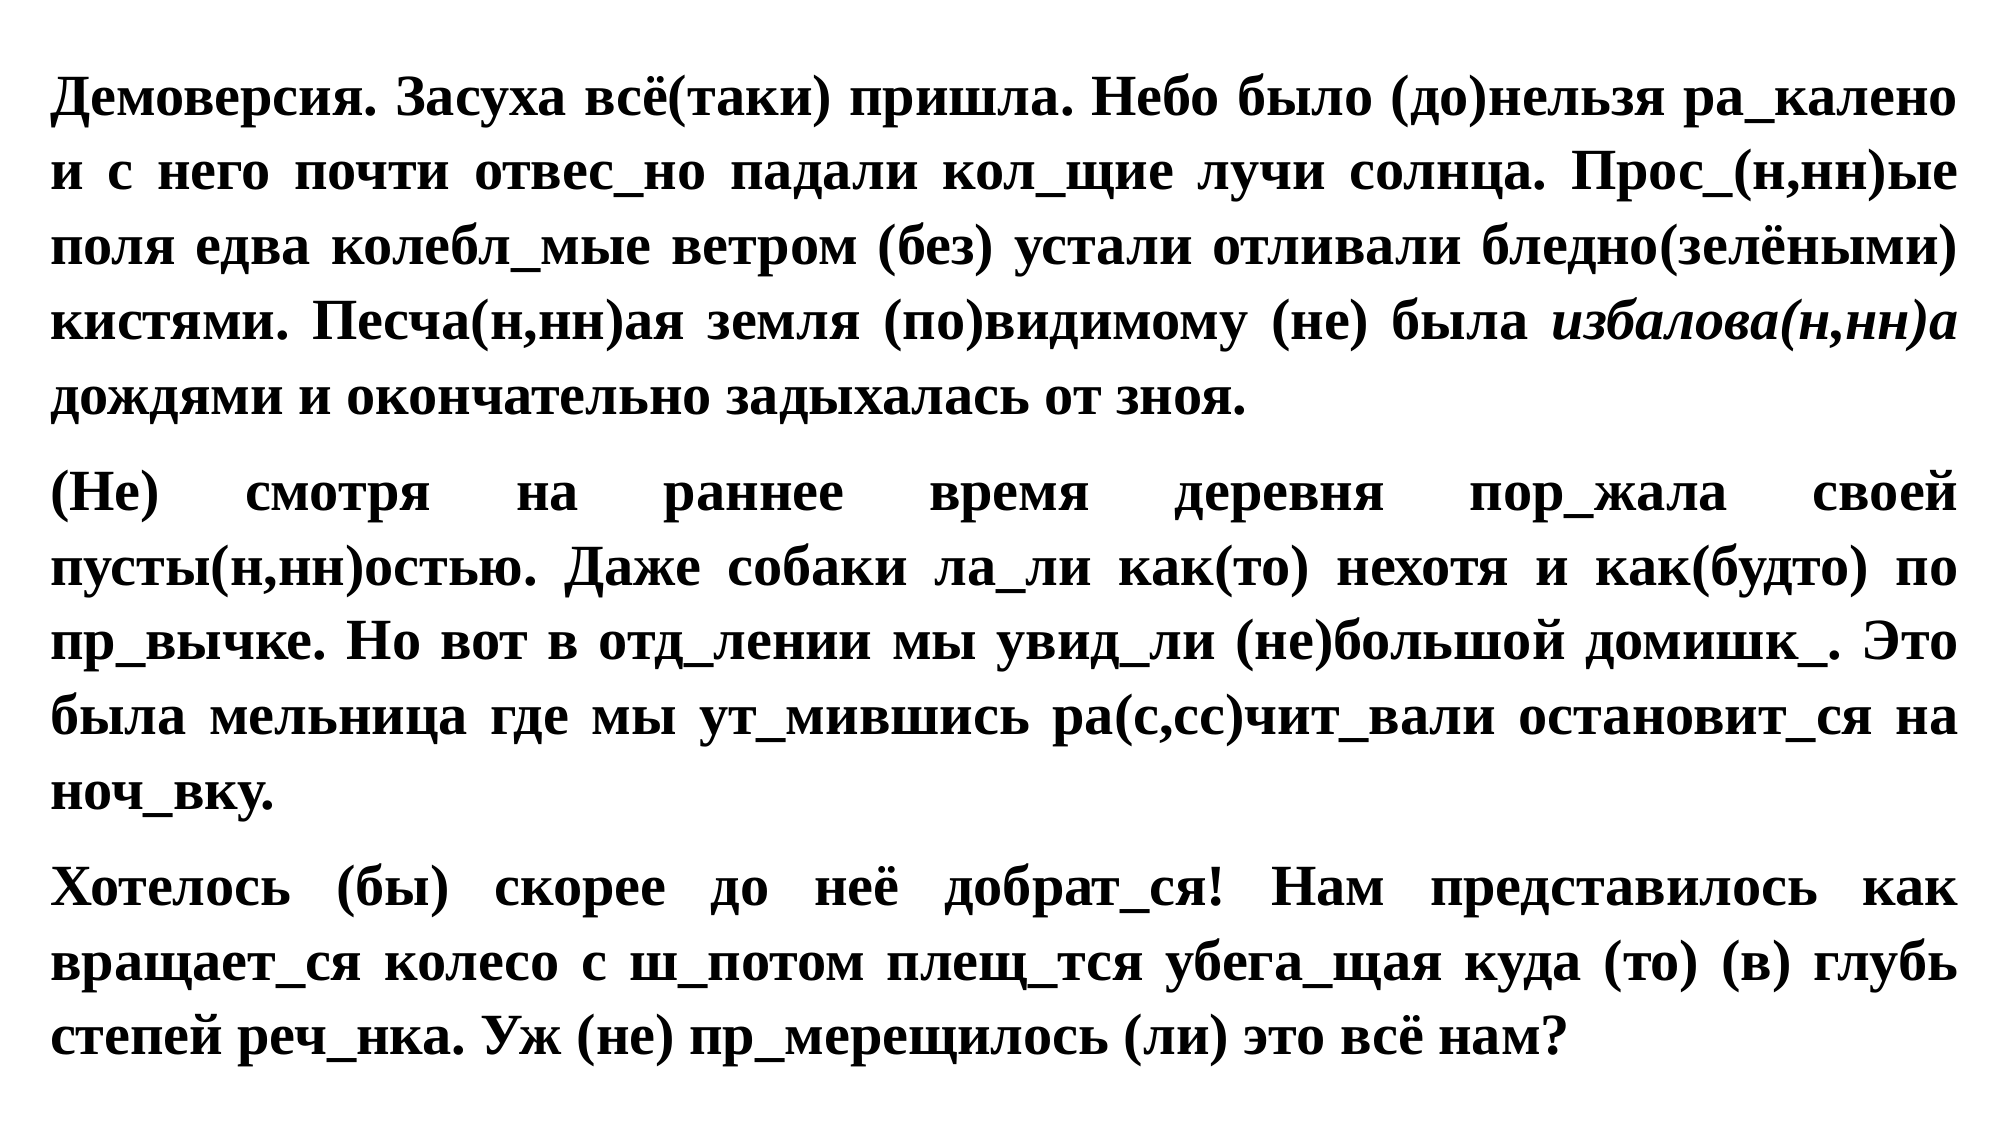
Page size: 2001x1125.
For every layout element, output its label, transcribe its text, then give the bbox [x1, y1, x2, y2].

list Демоверсия. Засуха всё(таки) пришла. Небо было (до)нельзя ра_калено и с него почти отвес_но падали кол_щие лучи солнца. Прос_(н,нн)ые поля едва колебл_мые ветром (без) устали отливали бледно(зелёными) кистями. Песча(н,нн)ая земля (по)видимому (не) была избалова(н,нн)а дождями и окончательно задыхалась от зноя. (Не) смотря на раннее время деревня пор_жала своей пусты(н,нн)остью. Даже собаки ла_ли как(то) нехотя и как(будто) по пр_вычке. Но вот в отд_лении мы увид_ли (не)большой домишк_. Это была мельница где мы ут_мившись ра(с,сс)чит_вали остановит_ся на ноч_вку. Хотелось (бы) скорее до неё добрат_ся! Нам представилось как вращает_ся колесо с ш_потом плещ_тся убега_щая куда (то) (в) глубь степей реч_нка. Уж (не) пр_мерещилось (ли) это всё нам? [35, 44, 1974, 1084]
